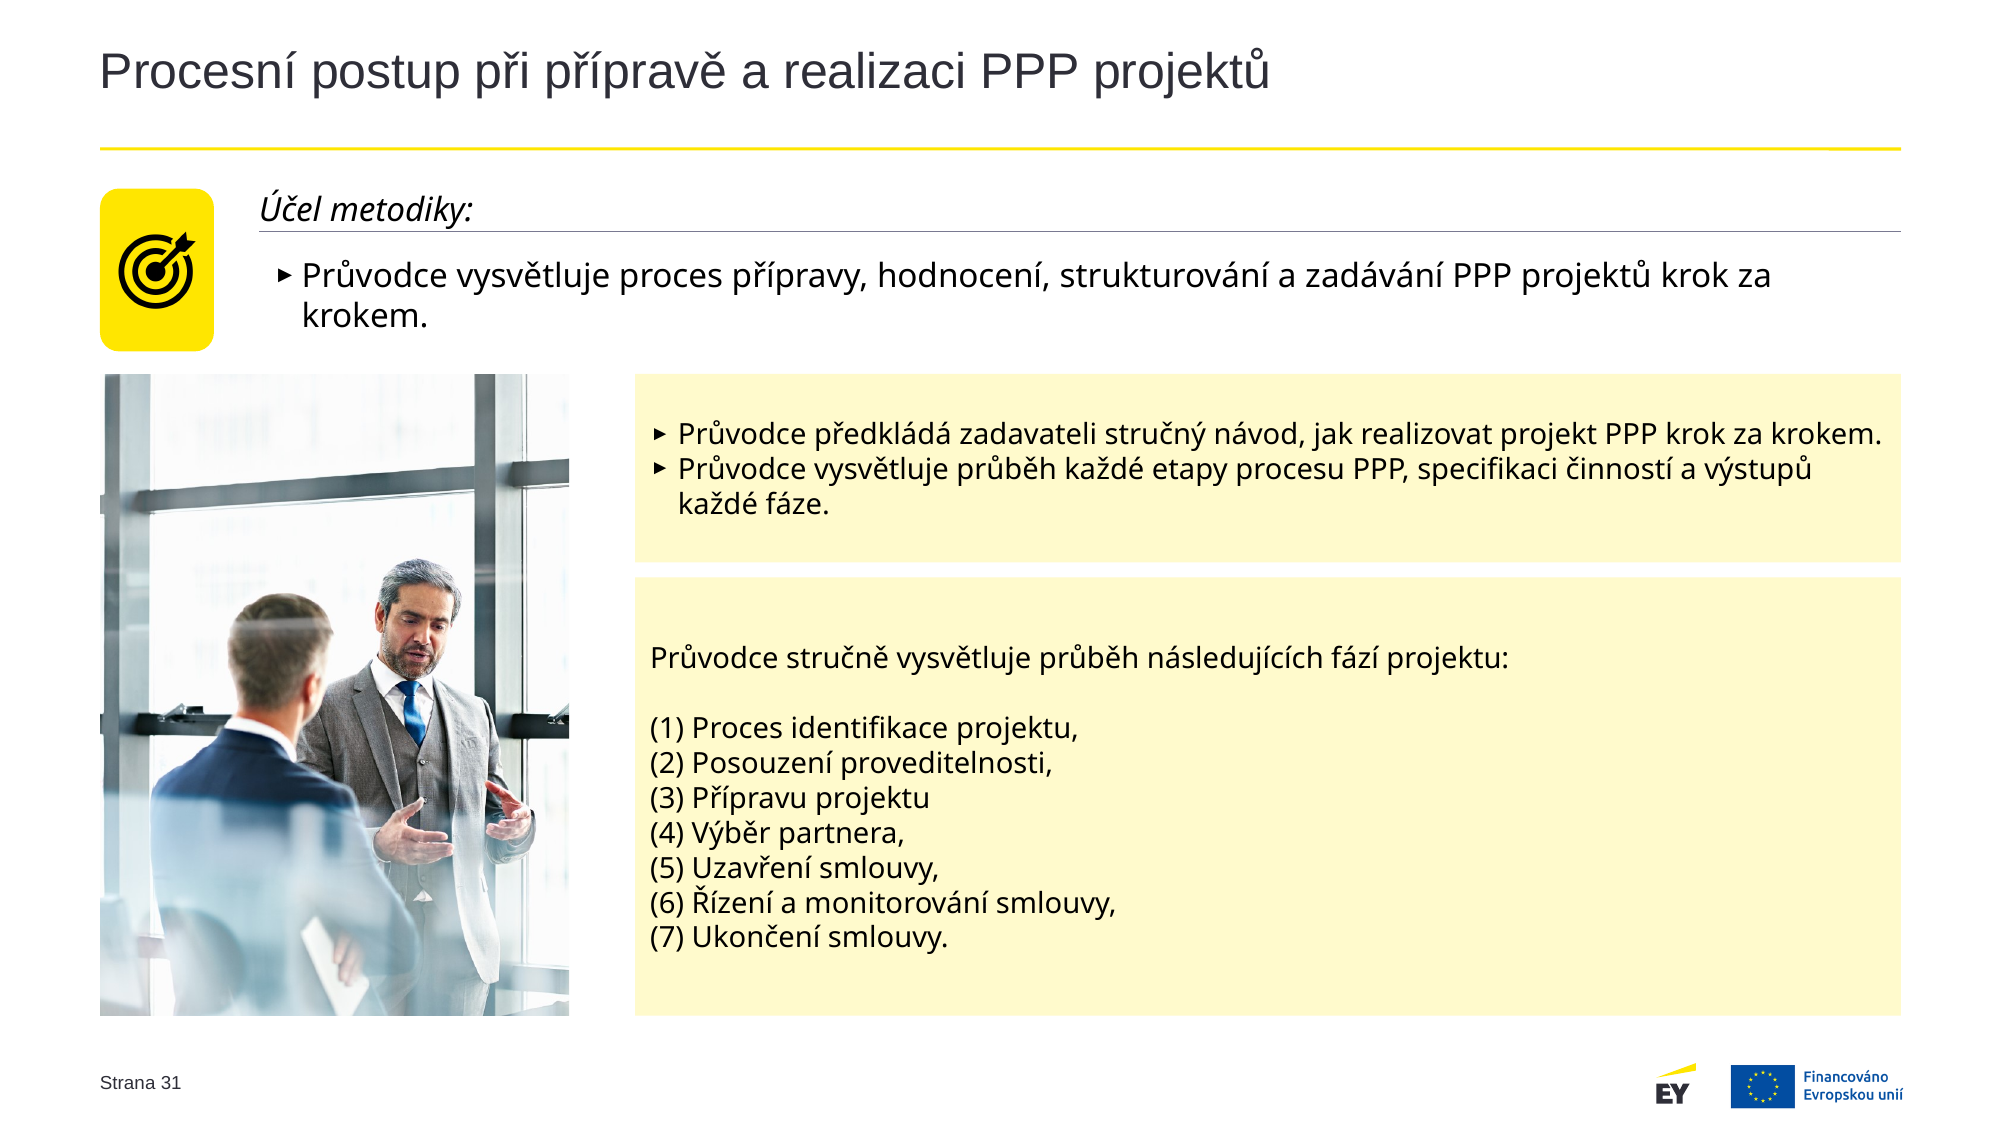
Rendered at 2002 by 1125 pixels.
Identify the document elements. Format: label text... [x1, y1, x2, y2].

title Procesní postup při přípravě a realizaci PPP projektů [100, 48, 1901, 146]
text_box Účel metodiky: [242, 186, 1903, 230]
text_box Průvodce vysvětluje proces přípravy, hodnocení, strukturování a zadávání PPP projektů krok za krokem. [257, 239, 1903, 353]
picture [110, 223, 204, 317]
picture [1726, 1058, 1910, 1114]
text_box [97, 186, 217, 354]
text_box Průvodce předkládá zadavateli stručný návod, jak realizovat projekt PPP krok za krokem. Průvodce vysvětluje průběh každé etapy procesu PPP, specifikaci činností a výstupů každé fáze. [633, 372, 1903, 564]
text_box Průvodce stručně vysvětluje průběh následujících fází projektu: (1) Proces identifikace projektu, (2) Posouzení proveditelnosti, (3) Přípravu projektu (4) Výběr partnera, (5) Uzavření smlouvy, (6) Řízení a monitorování smlouvy, (7) Ukončení smlouvy. [633, 575, 1903, 1018]
picture [99, 374, 570, 1016]
